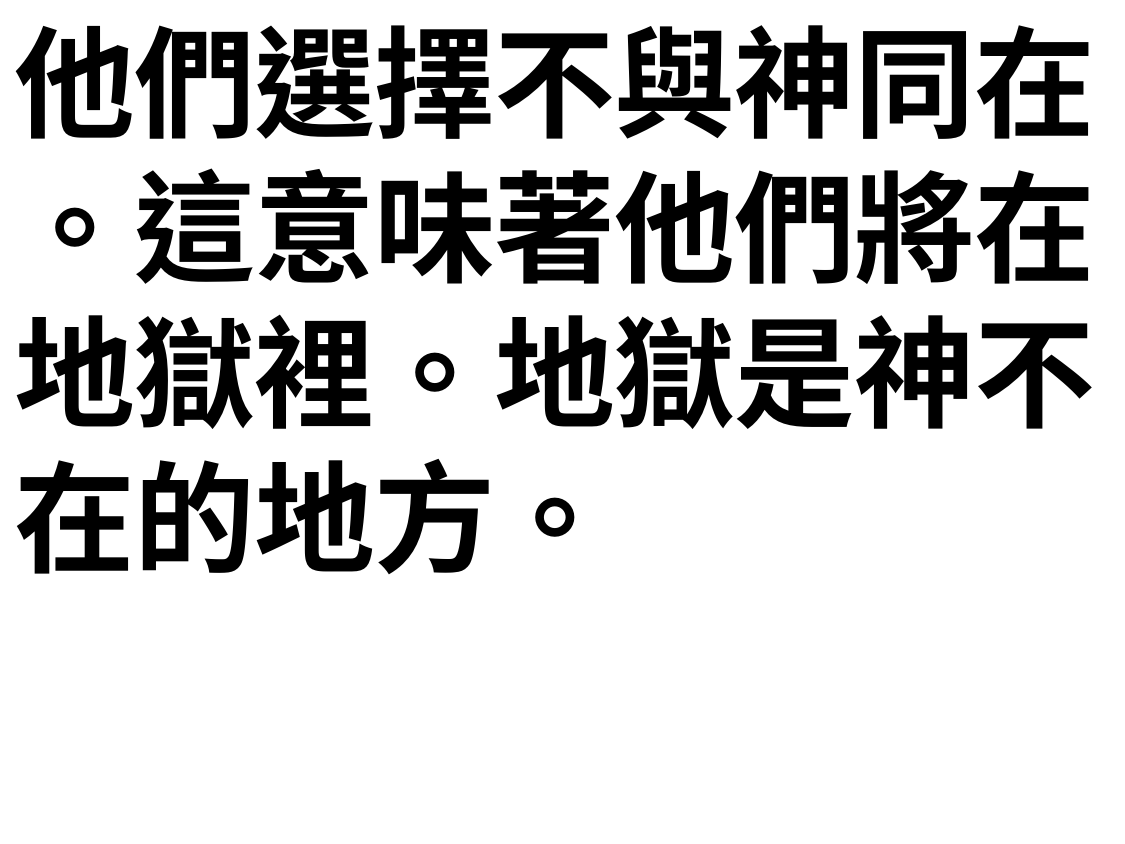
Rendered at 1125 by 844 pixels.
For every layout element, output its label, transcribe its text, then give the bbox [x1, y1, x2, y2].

text_box 他們選擇不與神同在 。這意味著他們將在地獄裡。地獄是神不在的地方。 [0, 0, 1125, 595]
